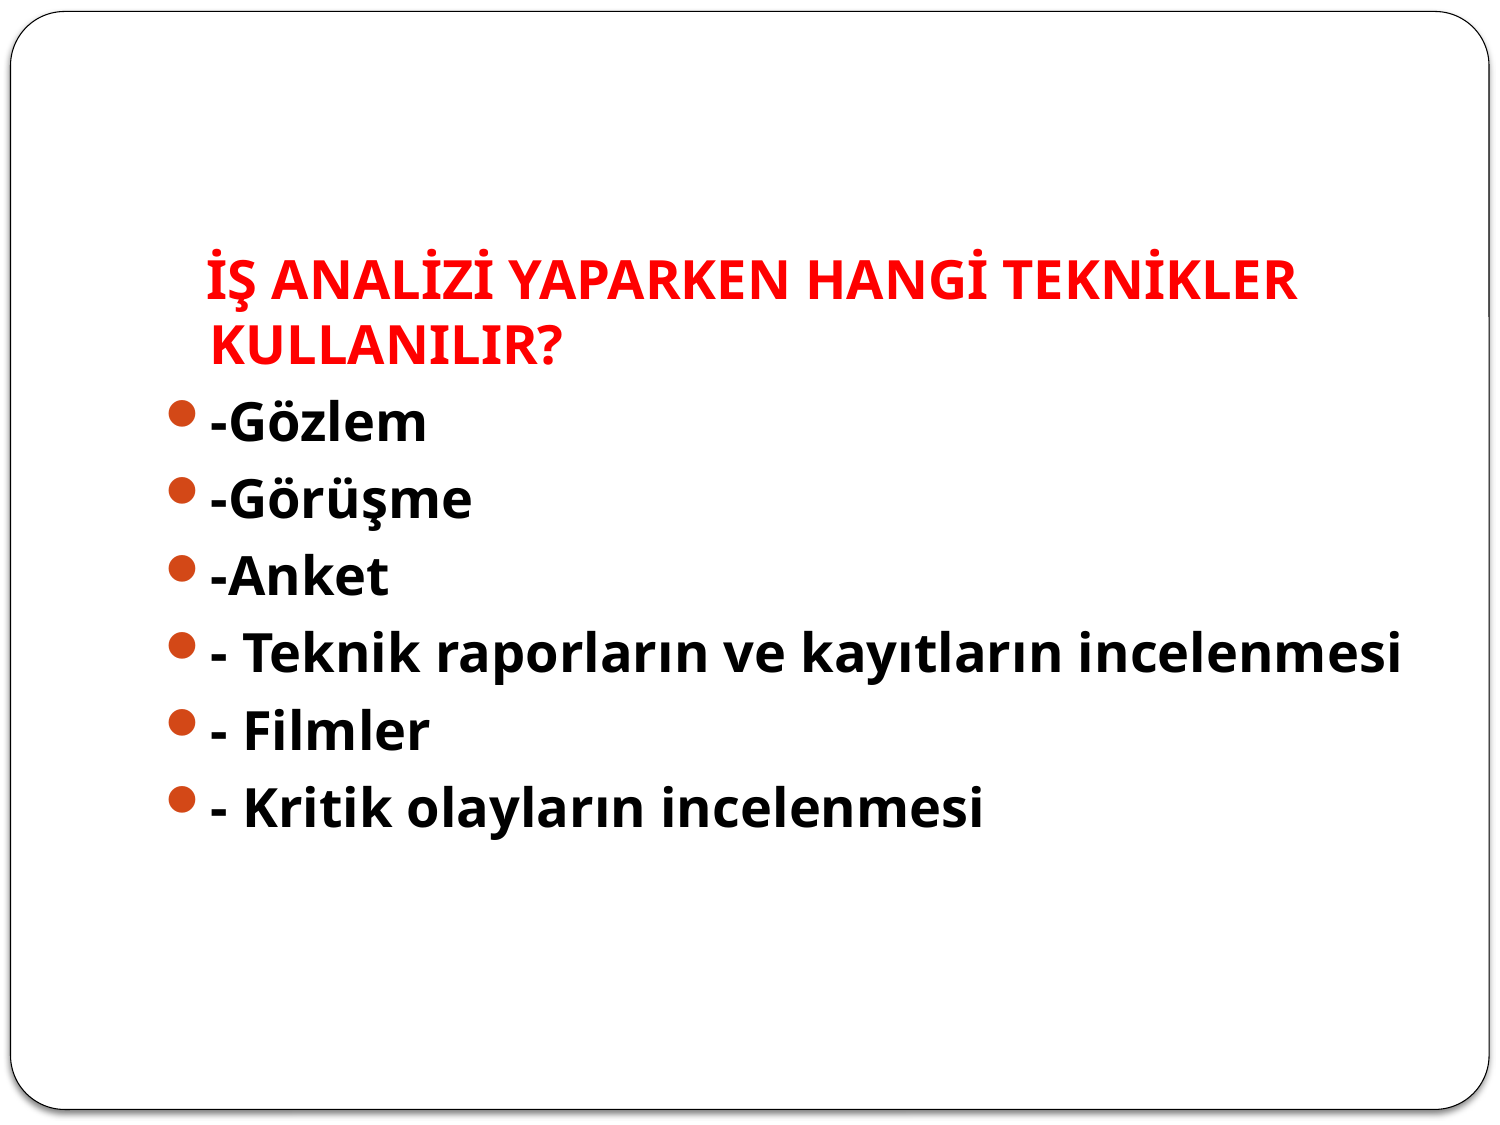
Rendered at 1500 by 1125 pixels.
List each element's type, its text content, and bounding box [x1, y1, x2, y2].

list İŞ ANALİZİ YAPARKEN HANGİ TEKNİKLER KULLANILIR? -Gözlem -Görüşme -Anket - Teknik raporların ve kayıtların incelenmesi - Filmler - Kritik olayların incelenmesi [150, 237, 1425, 988]
